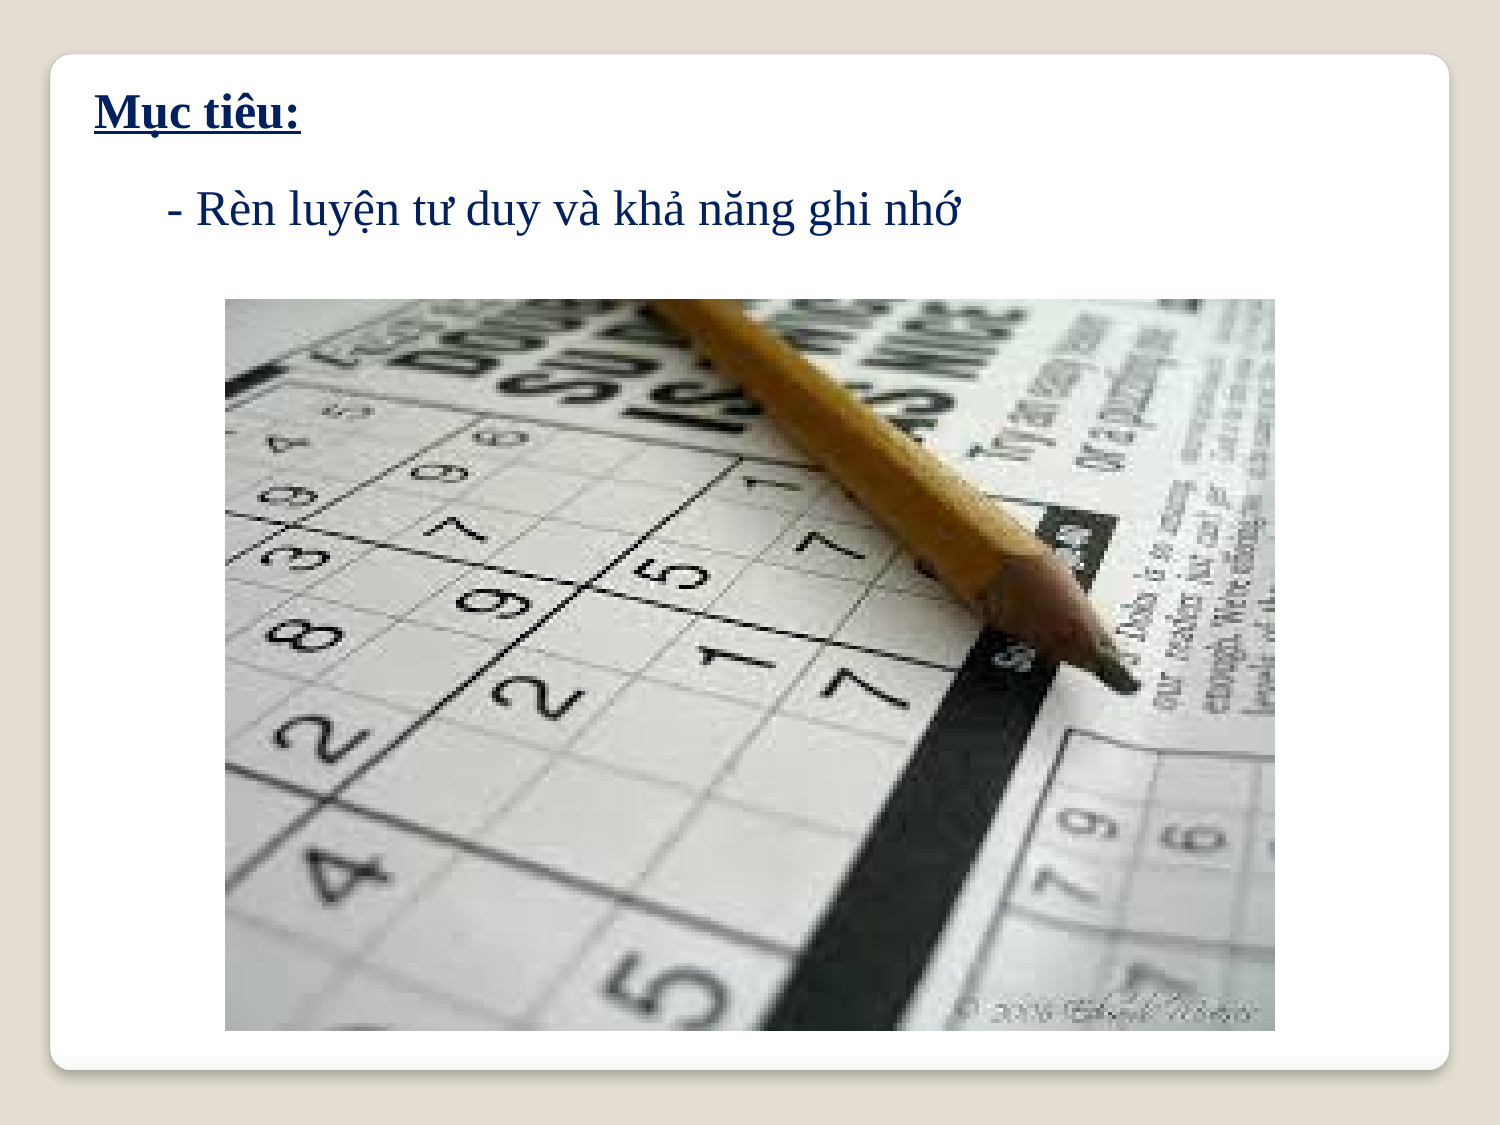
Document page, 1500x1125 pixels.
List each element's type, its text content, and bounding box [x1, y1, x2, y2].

text_box Mục tiêu: - Rèn luyện tư duy và khả năng ghi nhớ [87, 75, 1425, 241]
picture [224, 299, 1276, 1031]
